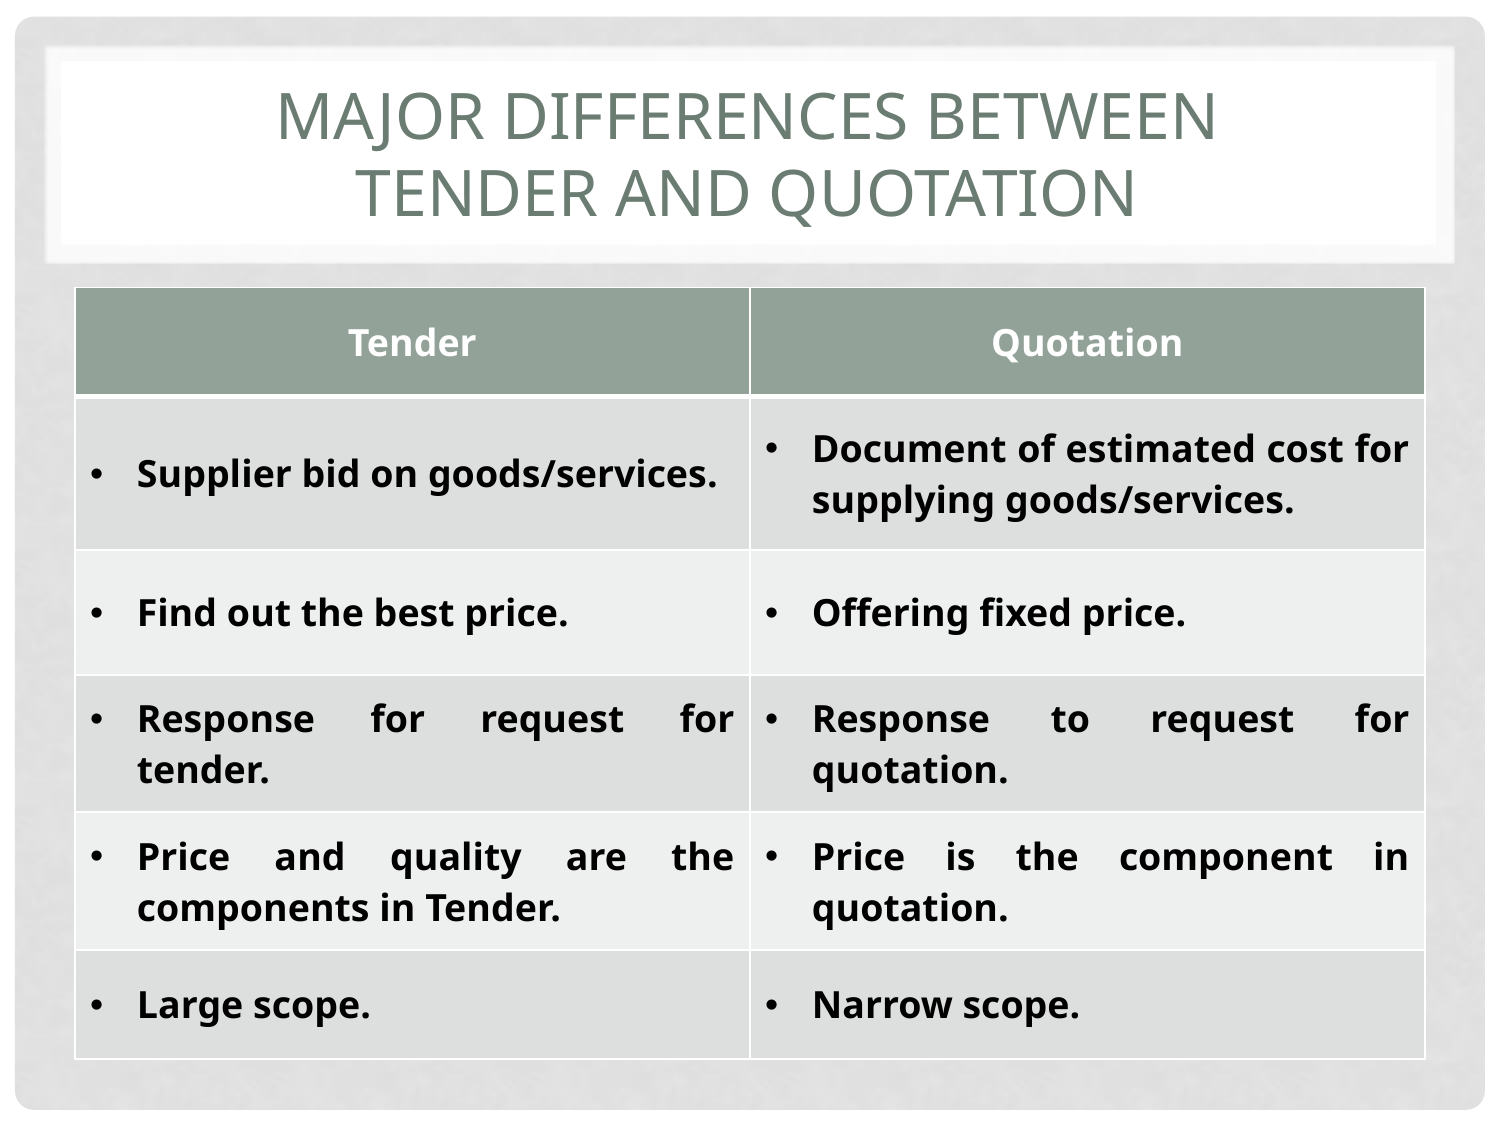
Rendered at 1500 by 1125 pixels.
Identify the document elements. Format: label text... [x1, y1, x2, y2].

table_cell Response to request for quotation. [751, 676, 1424, 811]
table_cell Response for request for tender. [76, 676, 749, 811]
table_cell Large scope. [76, 951, 749, 1058]
table_header Quotation [751, 288, 1424, 394]
table_cell Offering fixed price. [751, 551, 1424, 674]
title major differences between tender and quotation [69, 66, 1425, 238]
table_cell Document of estimated cost for supplying goods/services. [751, 399, 1424, 549]
table_cell Price and quality are the components in Tender. [76, 813, 749, 949]
table_header Tender [76, 288, 749, 394]
table_cell Supplier bid on goods/services. [76, 399, 749, 549]
table_cell Narrow scope. [751, 951, 1424, 1058]
table_cell Price is the component in quotation. [751, 813, 1424, 949]
table_cell Find out the best price. [76, 551, 749, 674]
